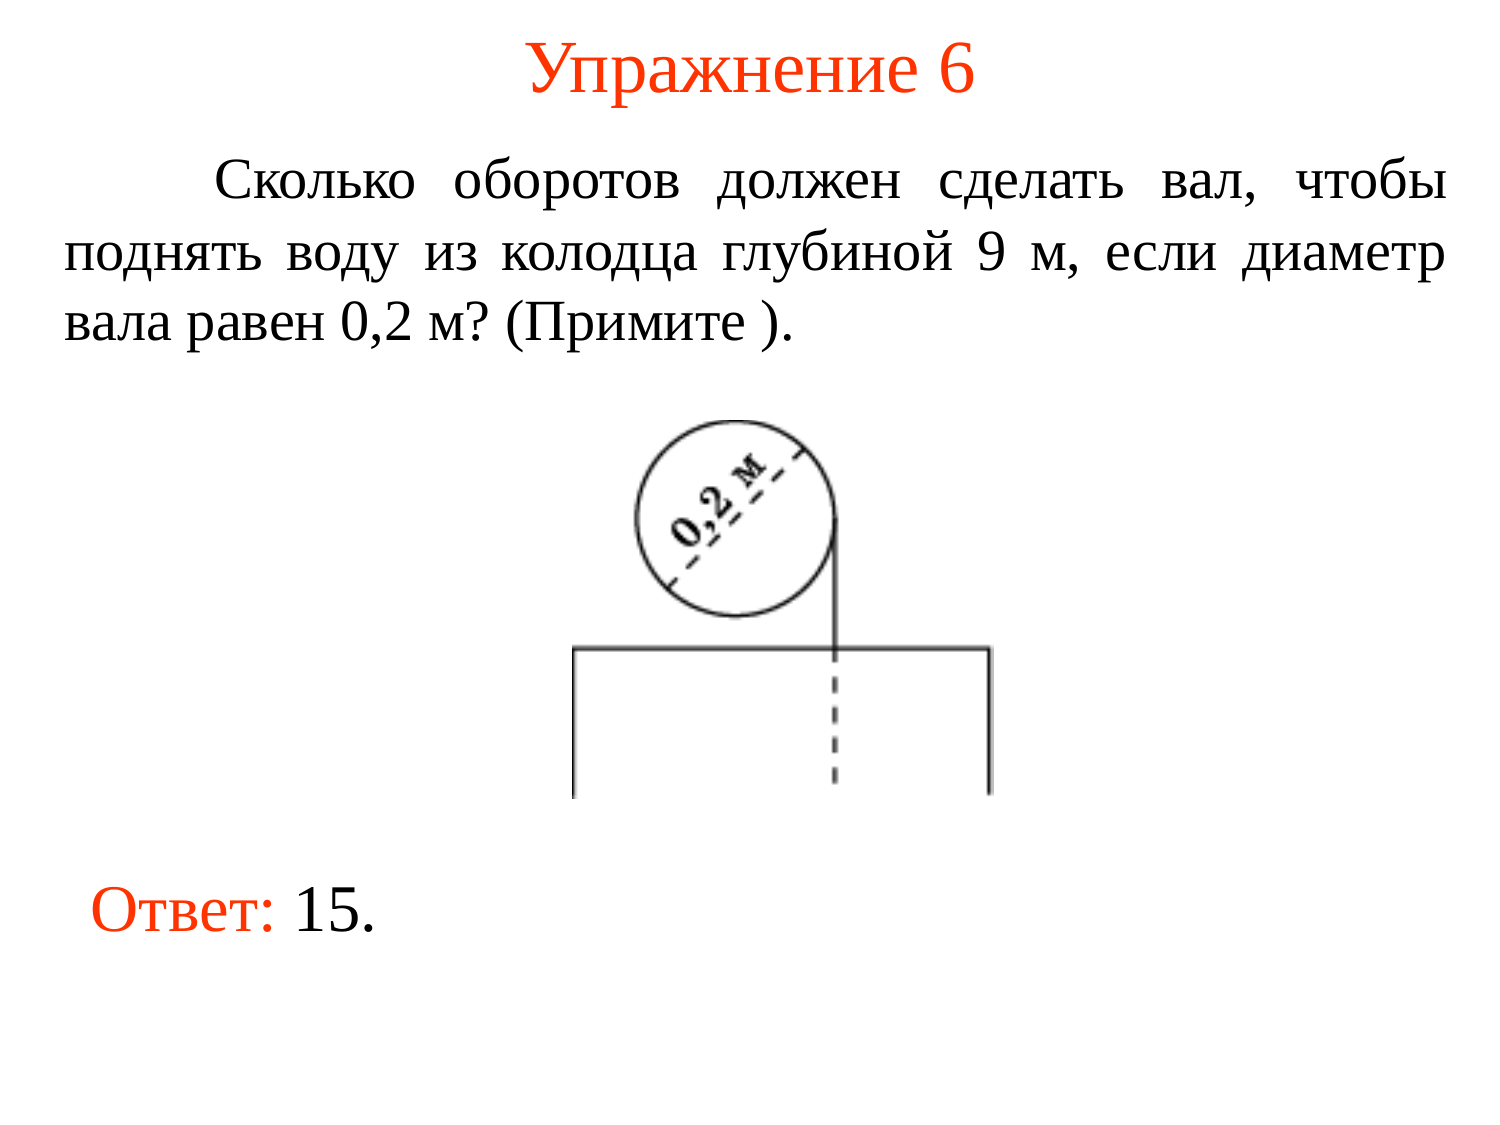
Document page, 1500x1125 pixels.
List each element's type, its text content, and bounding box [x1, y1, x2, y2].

text_box Ответ: 15. [76, 857, 1464, 953]
picture [572, 420, 994, 799]
title Упражнение 6 [112, 24, 1388, 100]
